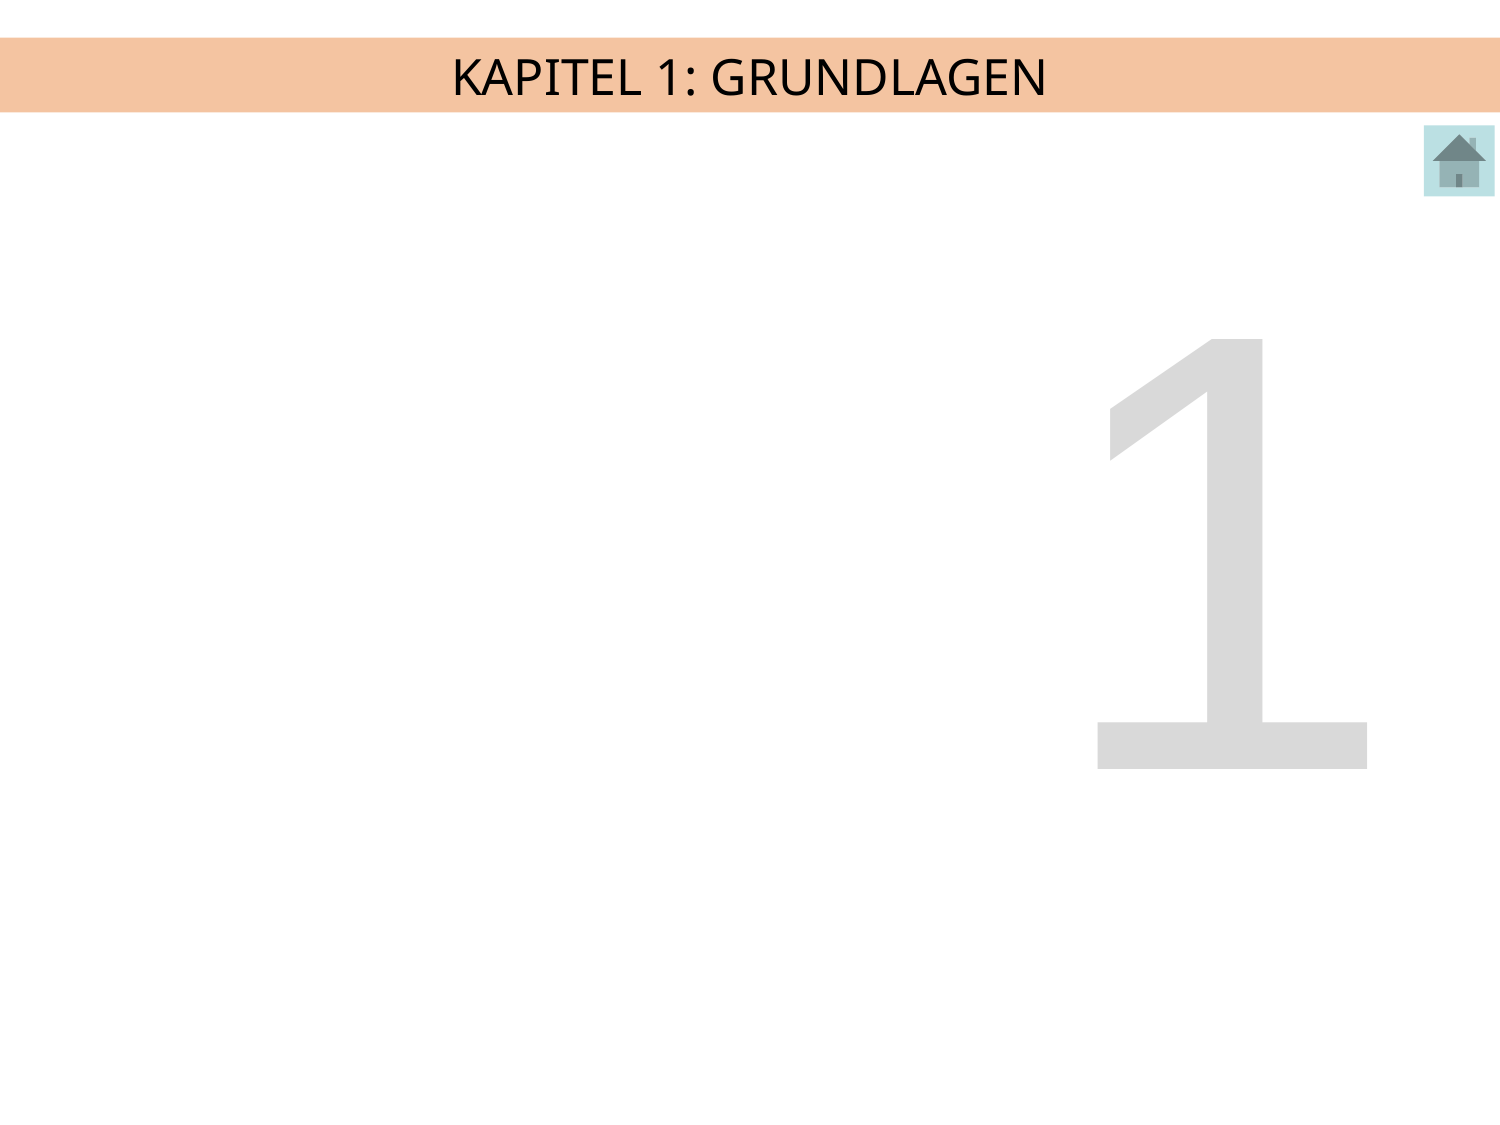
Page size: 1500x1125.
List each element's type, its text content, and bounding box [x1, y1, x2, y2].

title KAPITEL 1: GRUNDLAGEN [0, 37, 1500, 113]
text_box 1 [87, 137, 1413, 1075]
